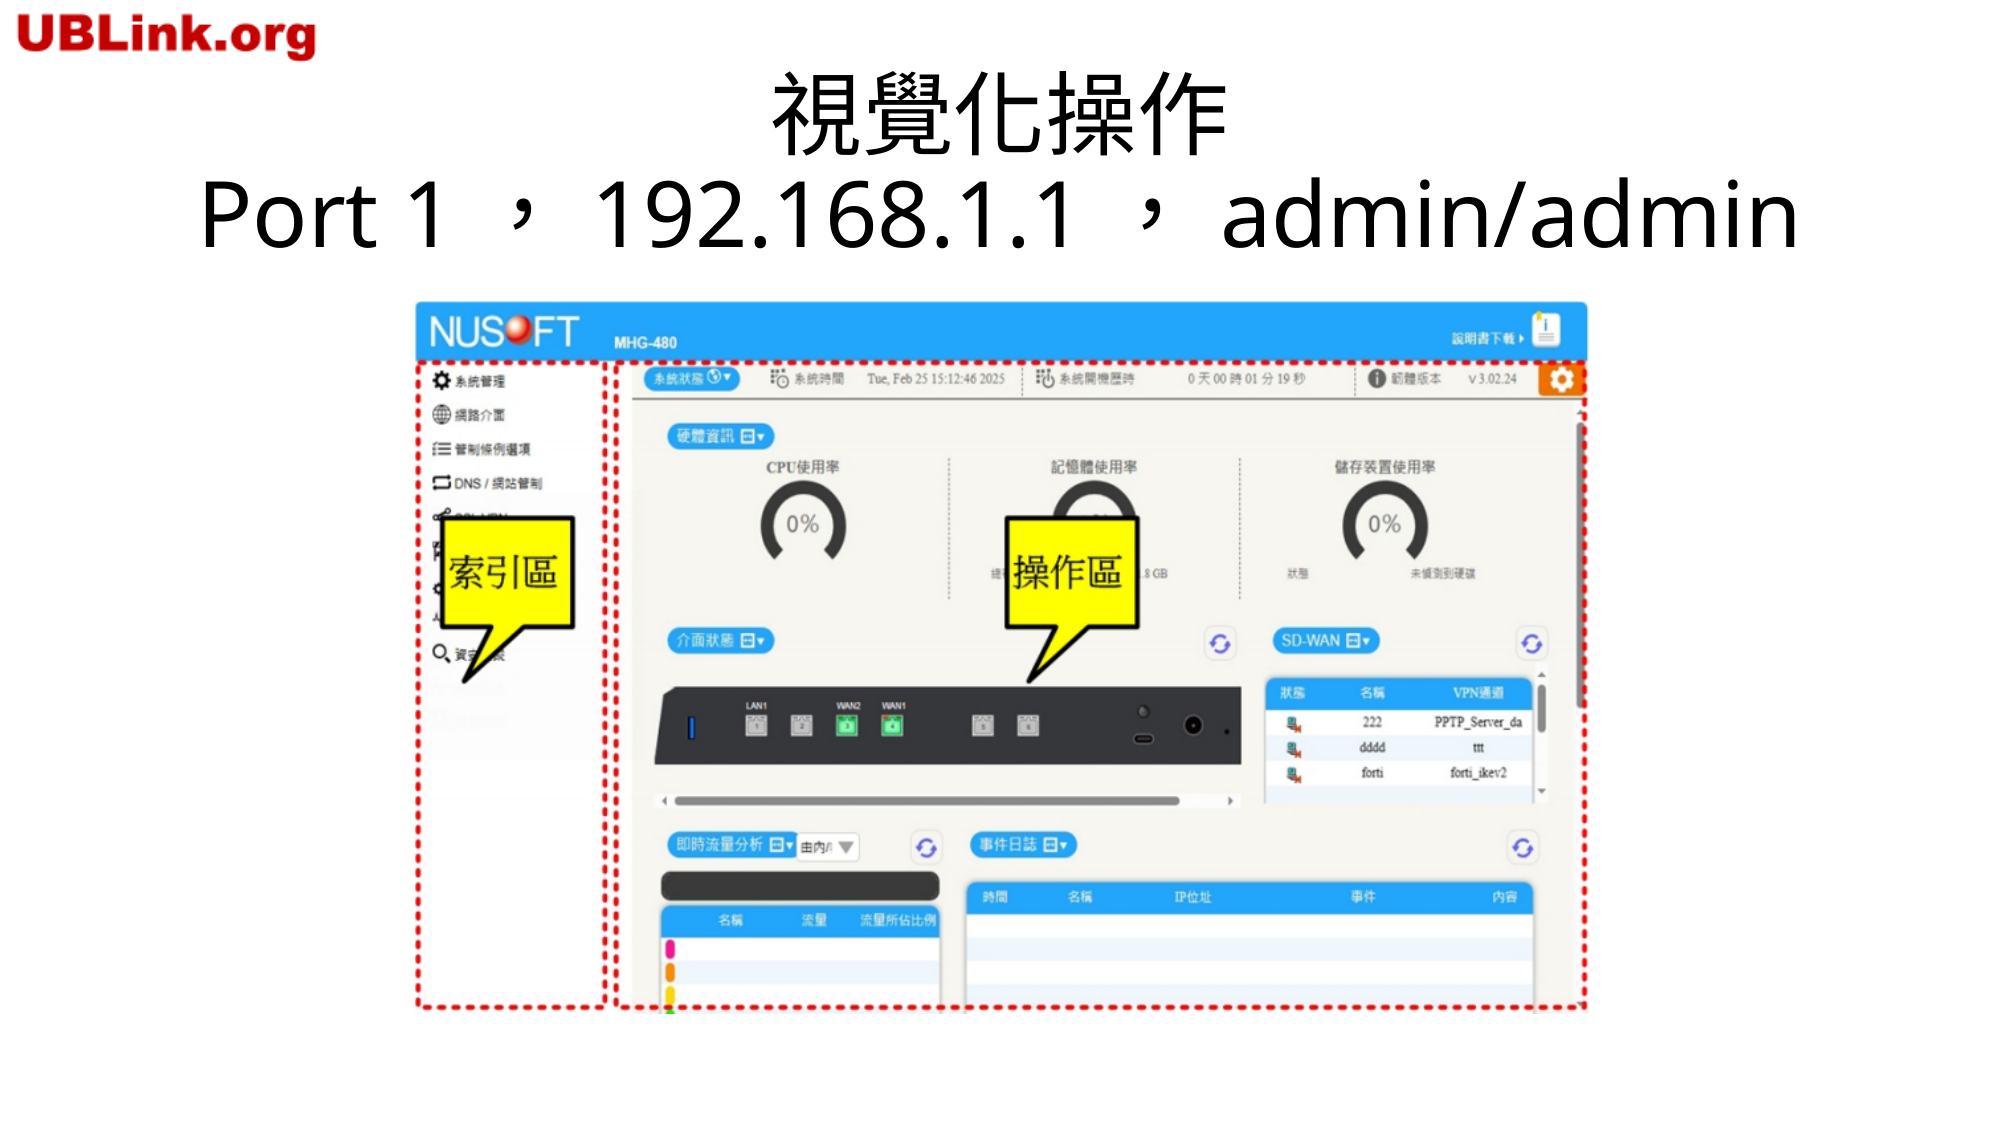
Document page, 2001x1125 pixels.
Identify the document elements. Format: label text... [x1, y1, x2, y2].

title 視覺化操作 Port 1，192.168.1.1，admin/admin [137, 59, 1863, 278]
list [409, 299, 1590, 1014]
picture [0, 0, 332, 83]
